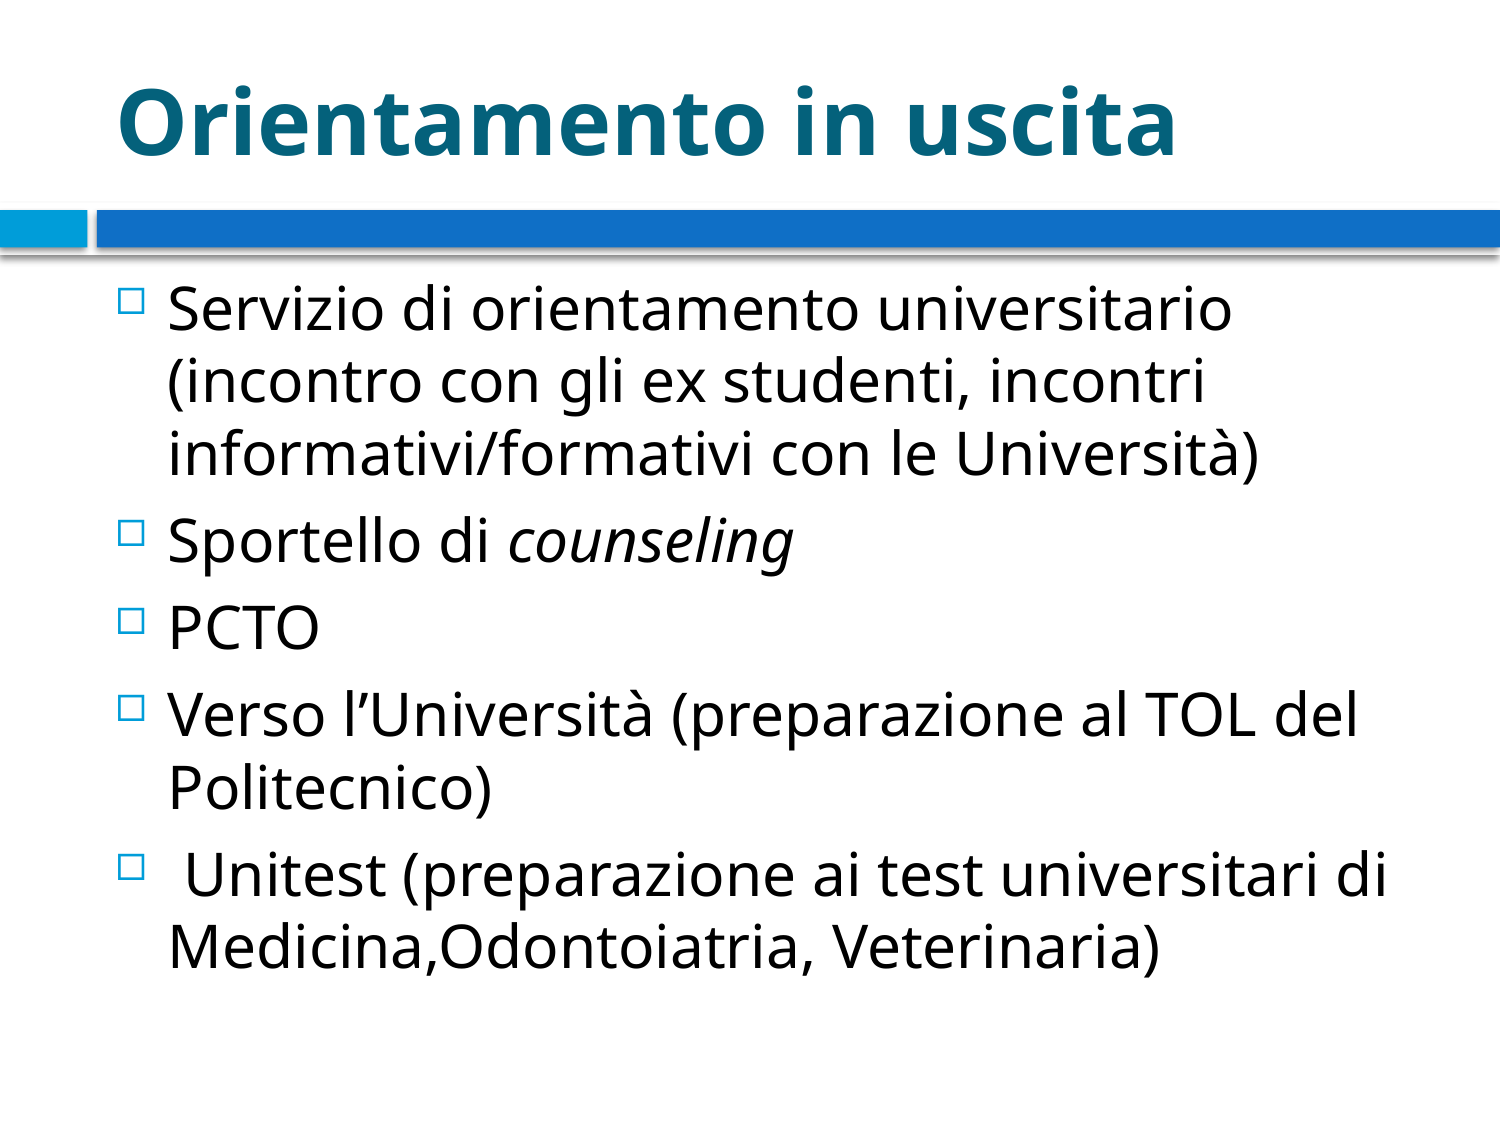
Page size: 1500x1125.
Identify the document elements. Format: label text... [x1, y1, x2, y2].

list Servizio di orientamento universitario (incontro con gli ex studenti, incontri informativi/formativi con le Università) Sportello di counseling PCTO Verso l’Università (preparazione al TOL del Politecnico) Unitest (preparazione ai test universitari di Medicina,Odontoiatria, Veterinaria) [100, 262, 1438, 1000]
title Orientamento in uscita [100, 37, 1438, 200]
